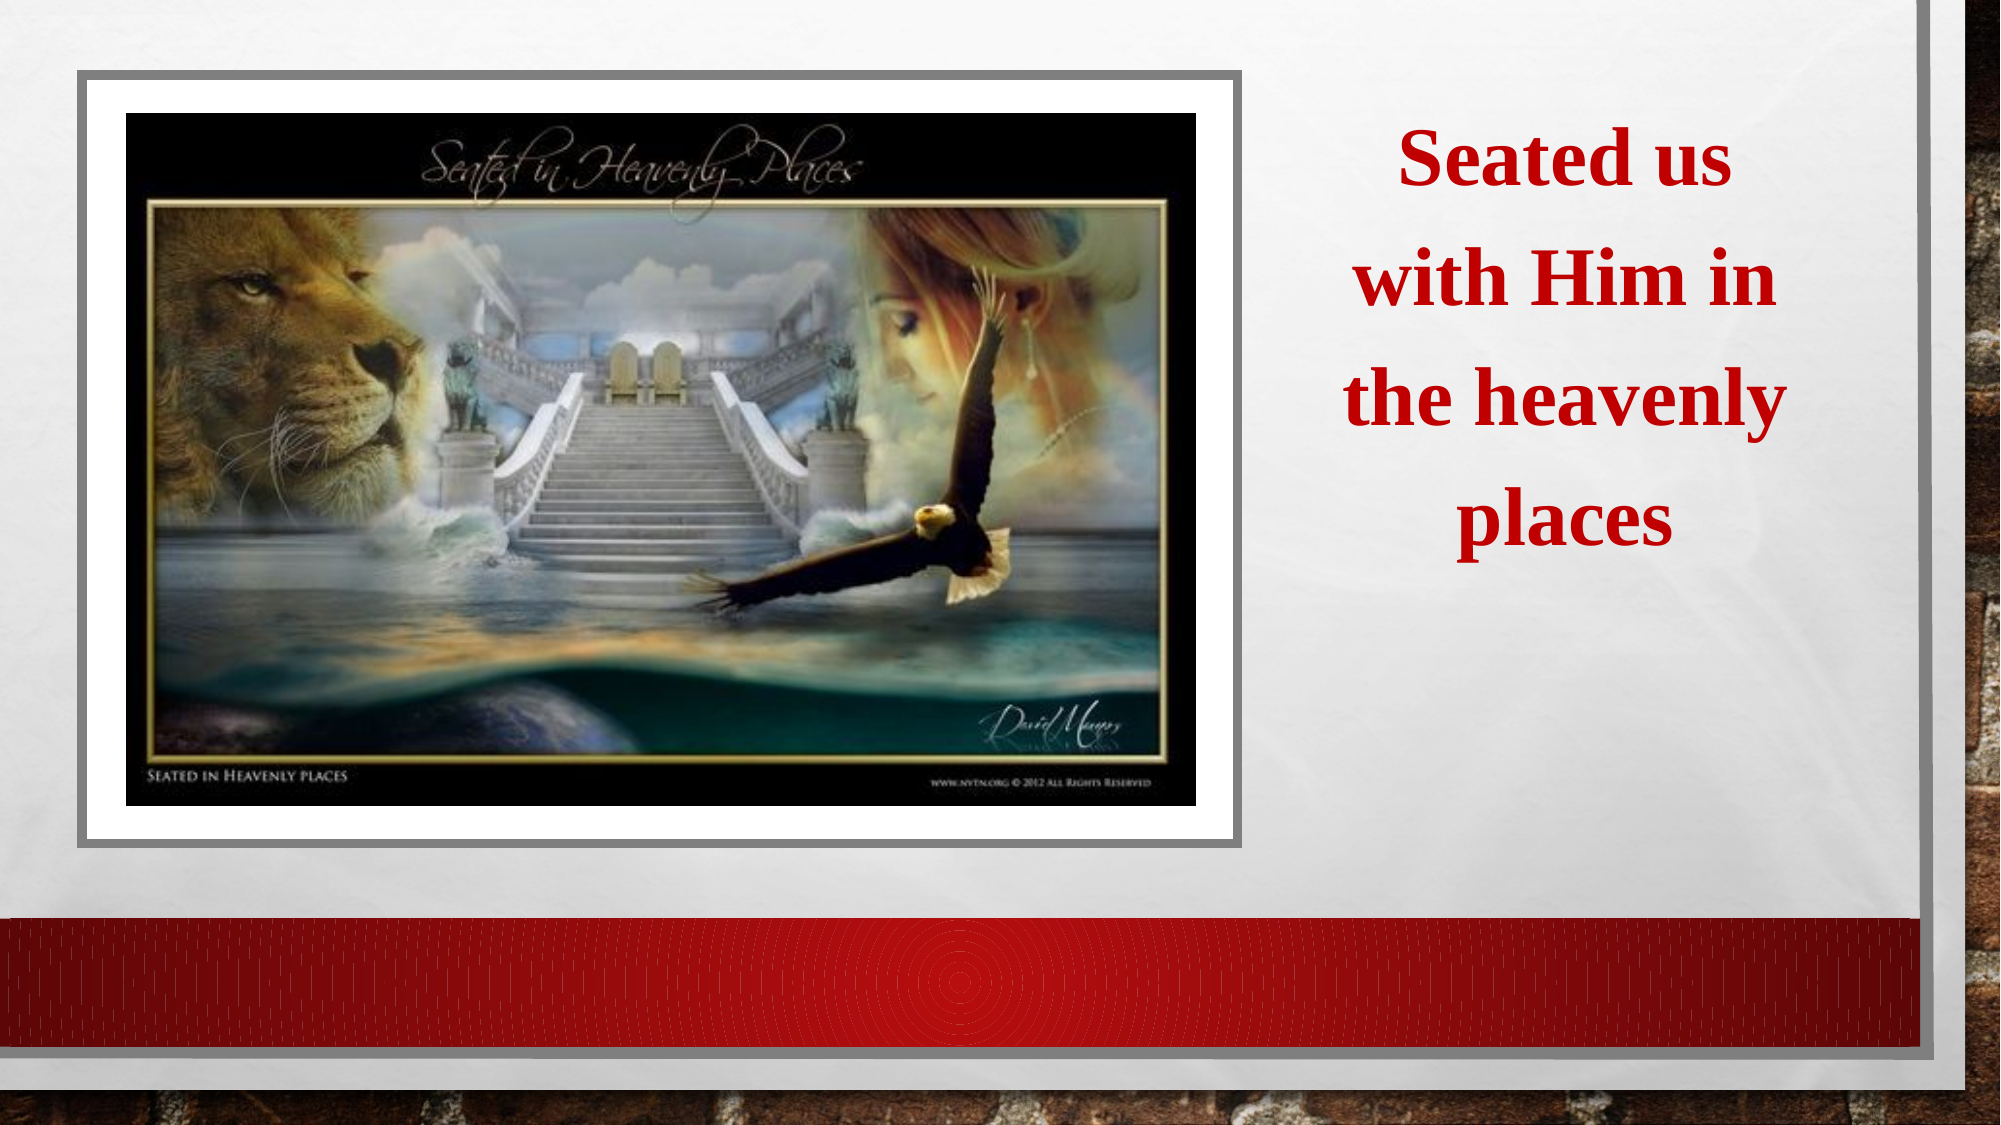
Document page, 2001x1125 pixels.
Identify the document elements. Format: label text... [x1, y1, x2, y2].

list Seated us with Him in the heavenly places [1313, 75, 1819, 844]
picture [0, 0, 2001, 1125]
text_box [82, 75, 1238, 844]
picture [0, 0, 1919, 918]
